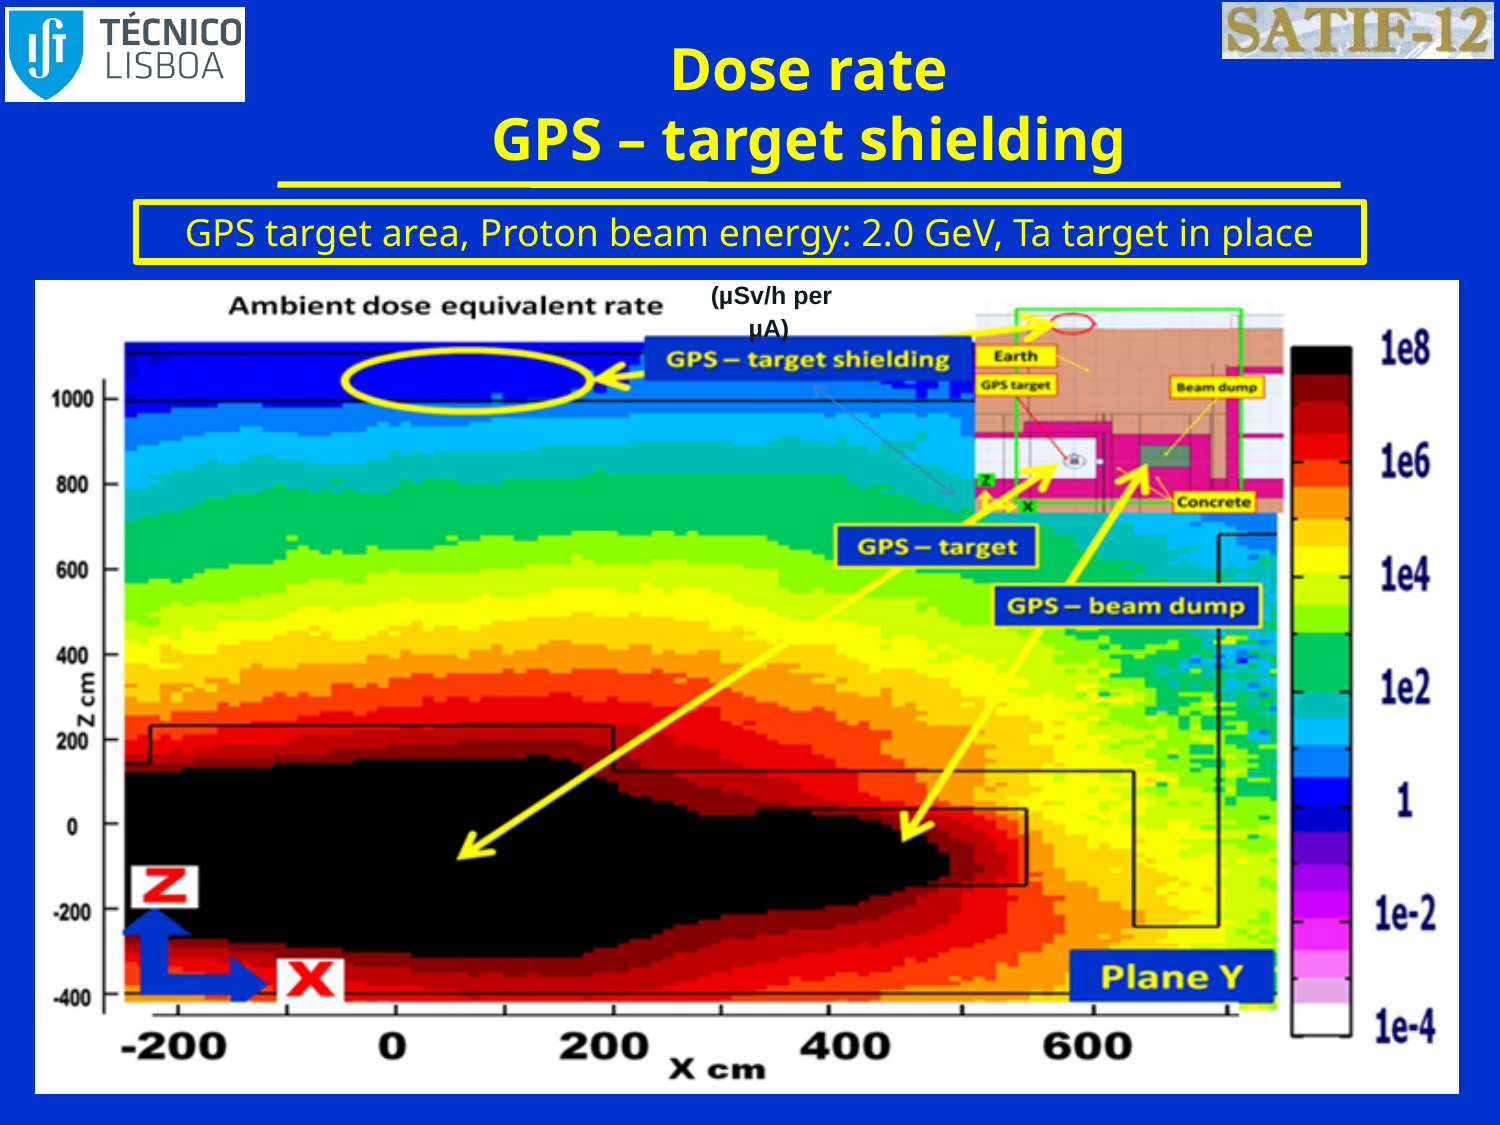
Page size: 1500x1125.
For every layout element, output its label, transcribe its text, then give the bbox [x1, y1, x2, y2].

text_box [34, 280, 1459, 1095]
picture [1222, 2, 1494, 59]
title Dose rate GPS – target shielding [277, 19, 1341, 185]
picture [5, 7, 245, 102]
text_box GPS target area, Proton beam energy: 2.0 GeV, Ta target in place [135, 201, 1365, 262]
